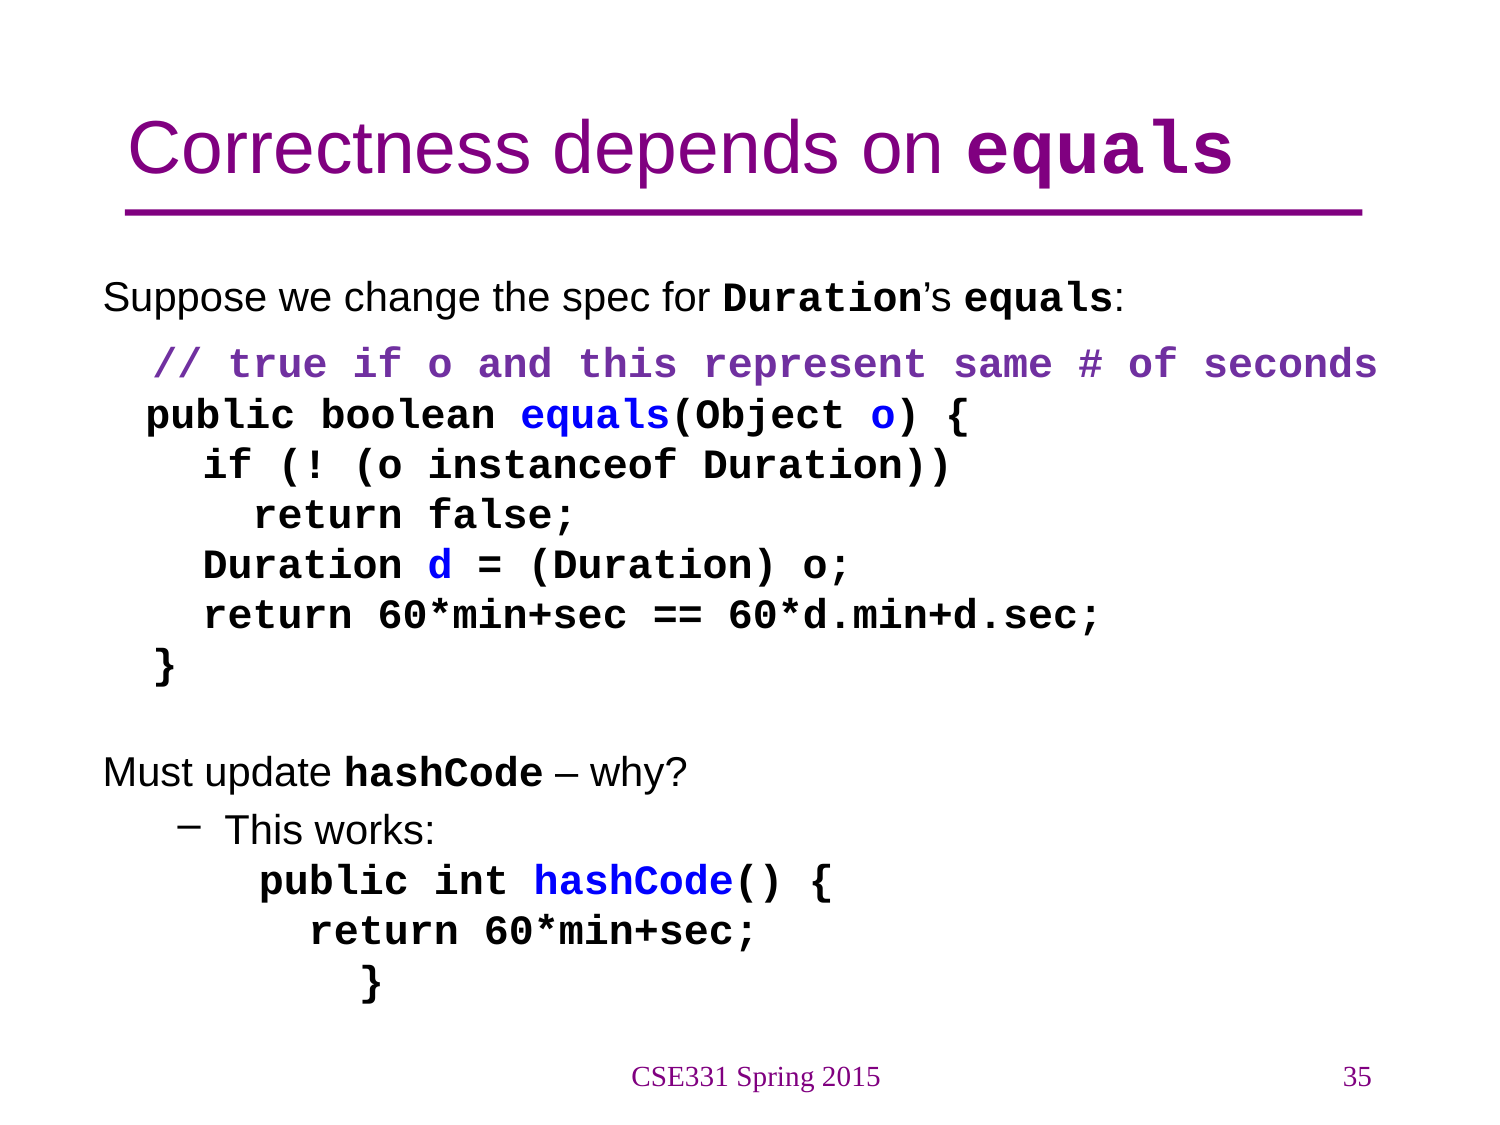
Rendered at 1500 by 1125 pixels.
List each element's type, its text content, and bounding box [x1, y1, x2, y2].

list Suppose we change the spec for Duration’s equals: // true if o and this represent same # of seconds public boolean equals(Object o) { if (! (o instanceof Duration)) return false; Duration d = (Duration) o; return 60*min+sec == 60*d.min+d.sec; } Must update hashCode – why? This works: public int hashCode() { return 60*min+sec; } [87, 262, 1425, 1000]
slide_number 35 [1074, 1049, 1388, 1125]
title Correctness depends on equals [112, 50, 1388, 238]
footer CSE331 Spring 2015 [474, 1049, 1038, 1125]
